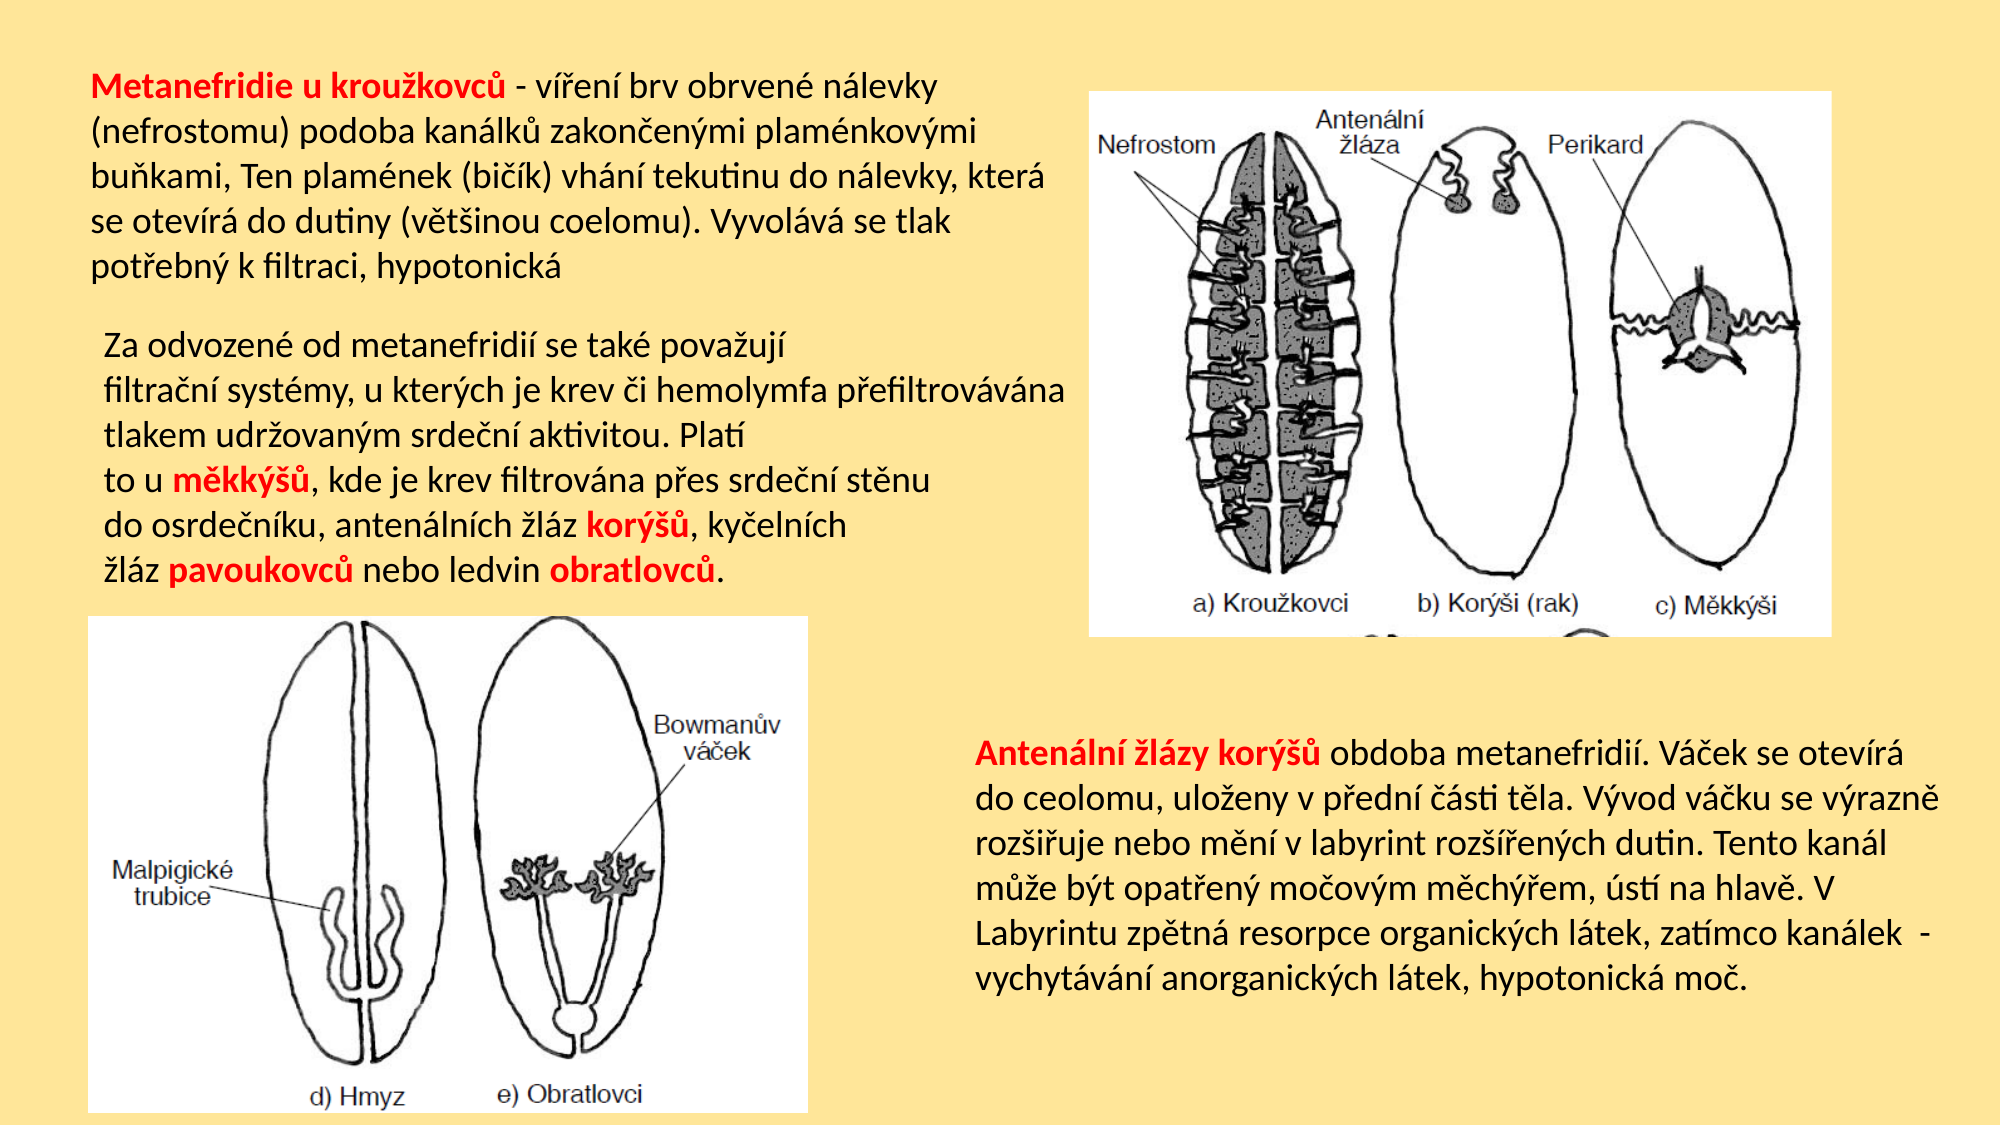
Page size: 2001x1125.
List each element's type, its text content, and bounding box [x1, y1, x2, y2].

text_box Metanefridie u kroužkovců - víření brv obrvené nálevky (nefrostomu) podoba kanálků zakončenými plaménkovými buňkami, Ten plamének (bičík) vhání tekutinu do nálevky, která se otevírá do dutiny (většinou coelomu). Vyvolává se tlak potřebný k filtraci, hypotonická [75, 53, 1076, 294]
text_box Antenální žlázy korýšů obdoba metanefridií. Váček se otevírá do ceolomu, uloženy v přední části těla. Vývod váčku se výrazně rozšiřuje nebo mění v labyrint rozšířených dutin. Tento kanál může být opatřený močovým měchýřem, ústí na hlavě. V Labyrintu zpětná resorpce organických látek, zatímco kanálek - vychytávání anorganických látek, hypotonická moč. [960, 720, 1961, 1006]
picture [88, 616, 808, 1114]
picture [1088, 91, 1832, 638]
text_box Za odvozené od metanefridií se také považují filtrační systémy, u kterých je krev či hemolymfa přefiltrovávána tlakem udržovaným srdeční aktivitou. Platí to u měkkýšů, kde je krev filtrována přes srdeční stěnu do osrdečníku, antenálních žláz korýšů, kyčelních žláz pavoukovců nebo ledvin obratlovců. [88, 312, 1088, 597]
